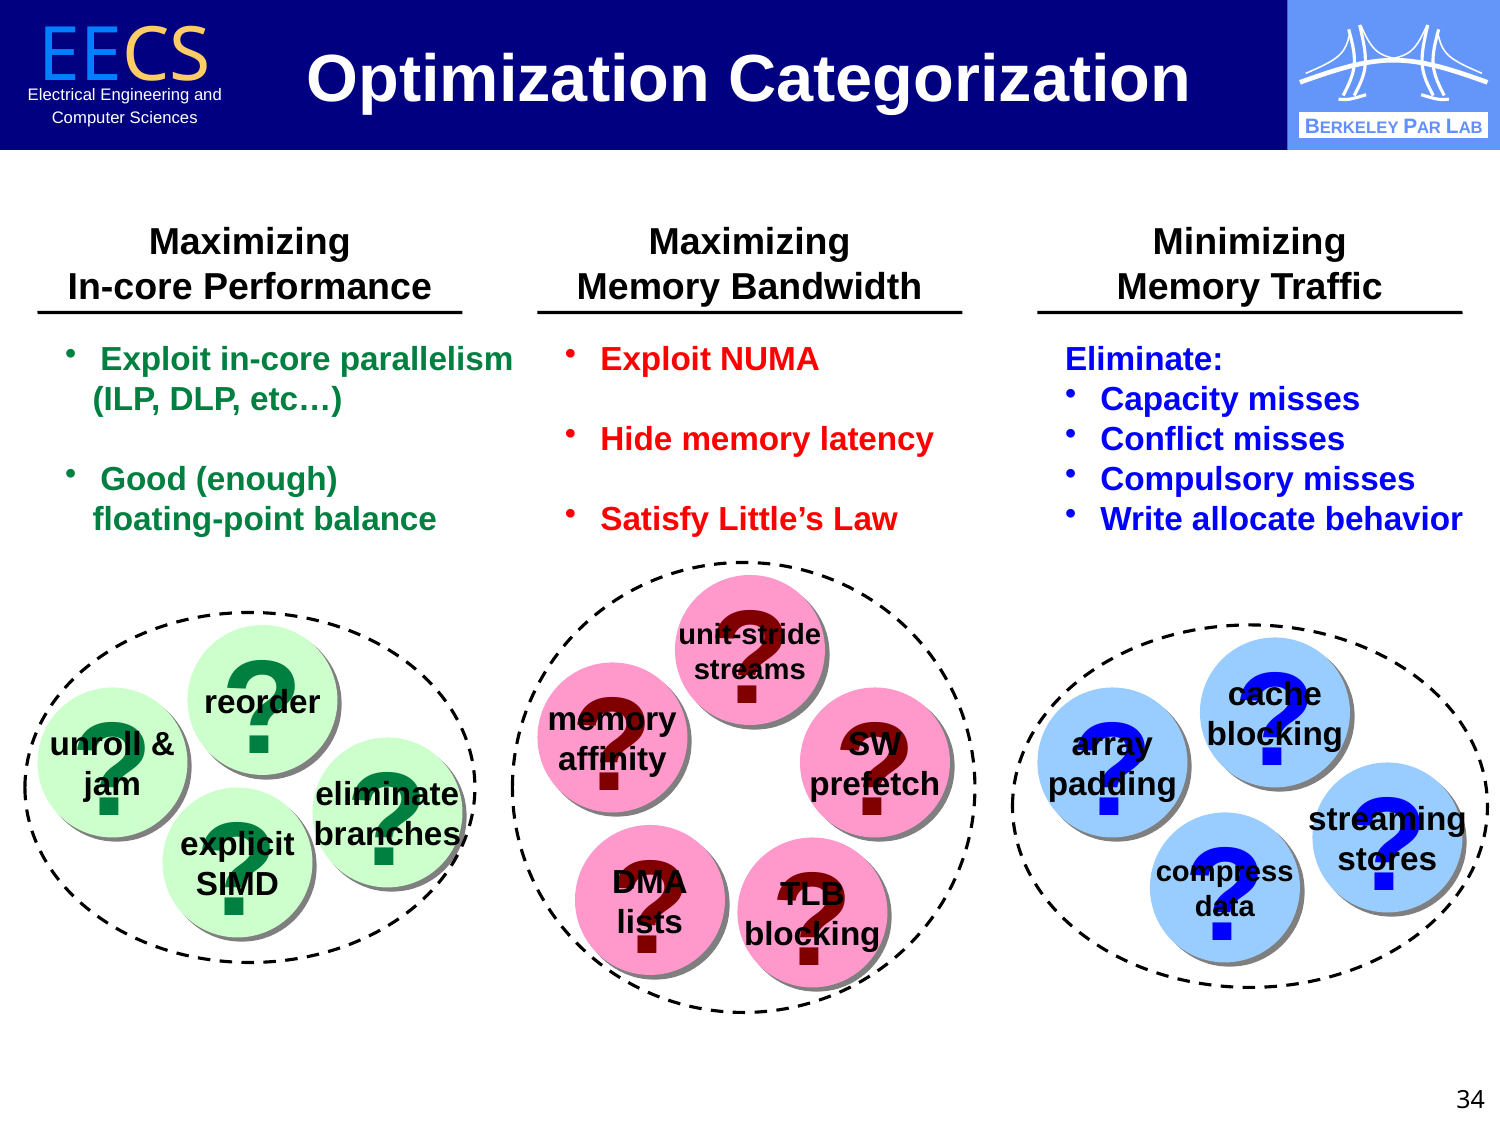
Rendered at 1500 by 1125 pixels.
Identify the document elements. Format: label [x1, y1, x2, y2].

text_box [512, 324, 1001, 1013]
slide_number [1149, 1085, 1500, 1125]
text_box [50, 324, 500, 550]
text_box [24, 612, 476, 963]
title [224, 0, 1275, 150]
text_box [1024, 224, 1475, 300]
text_box [1012, 324, 1500, 988]
text_box [24, 224, 475, 300]
text_box [524, 224, 975, 300]
